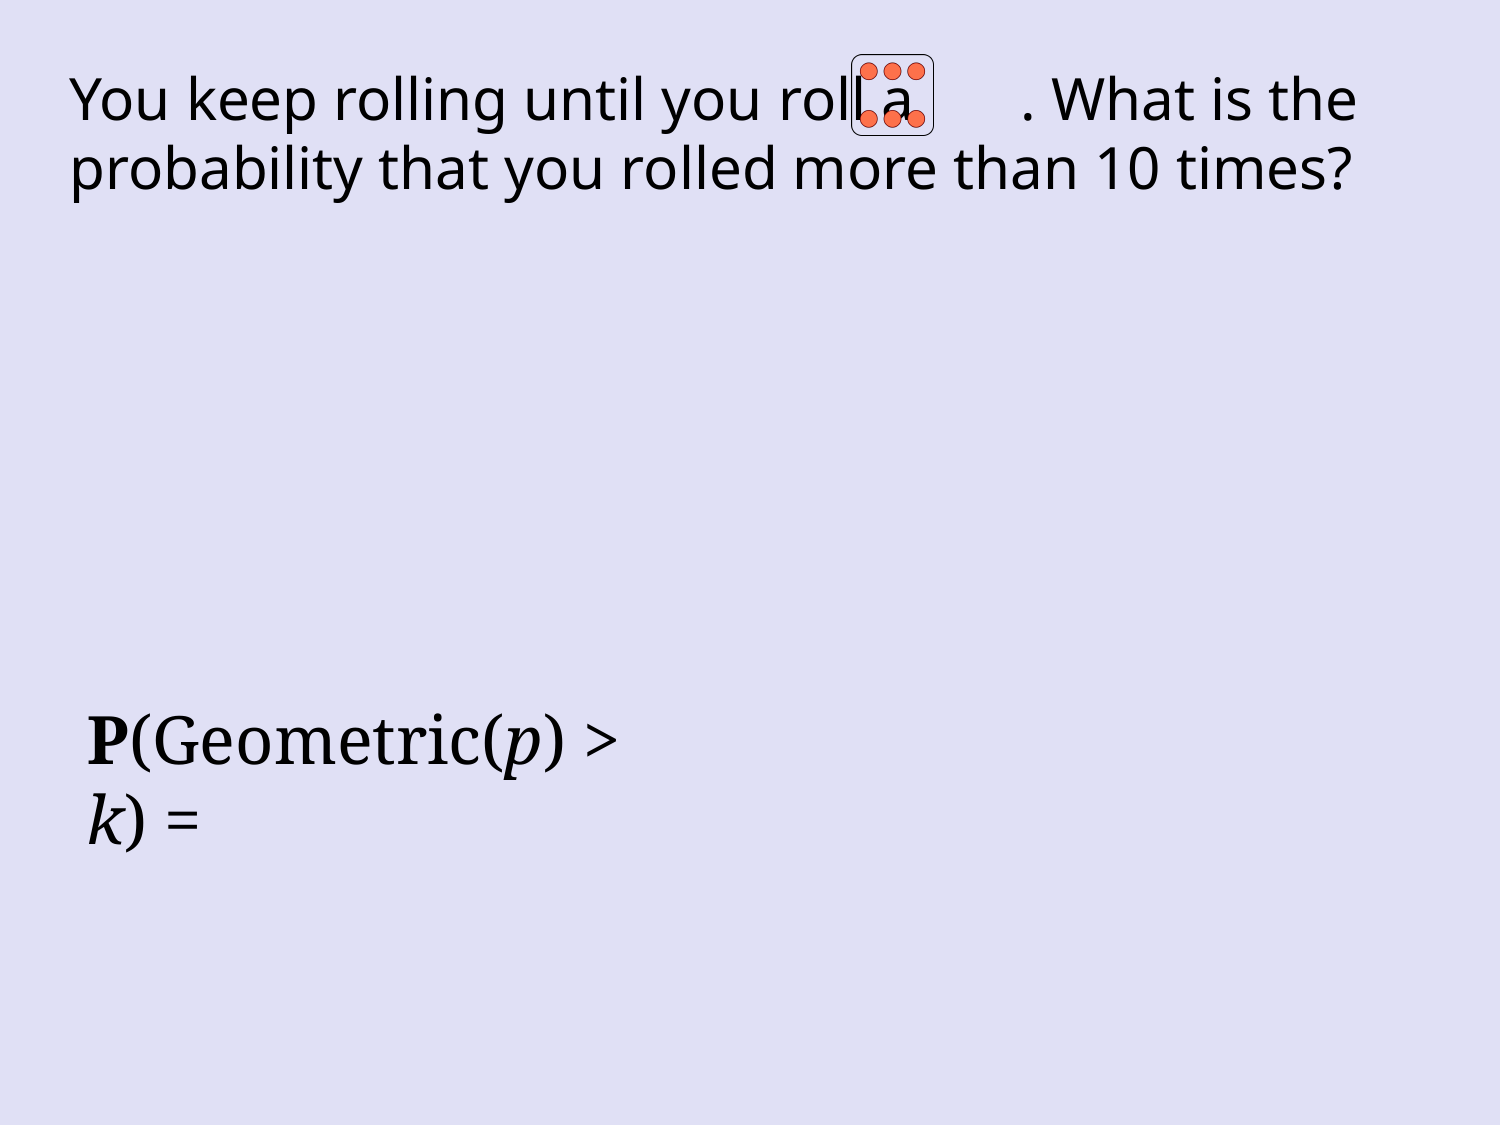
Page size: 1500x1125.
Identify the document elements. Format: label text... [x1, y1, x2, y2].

text_box P(Geometric(p) > k) = [72, 690, 714, 866]
text_box You keep rolling until you roll a . What is the probability that you rolled more than 10 times? [54, 54, 1424, 209]
picture [851, 54, 934, 137]
